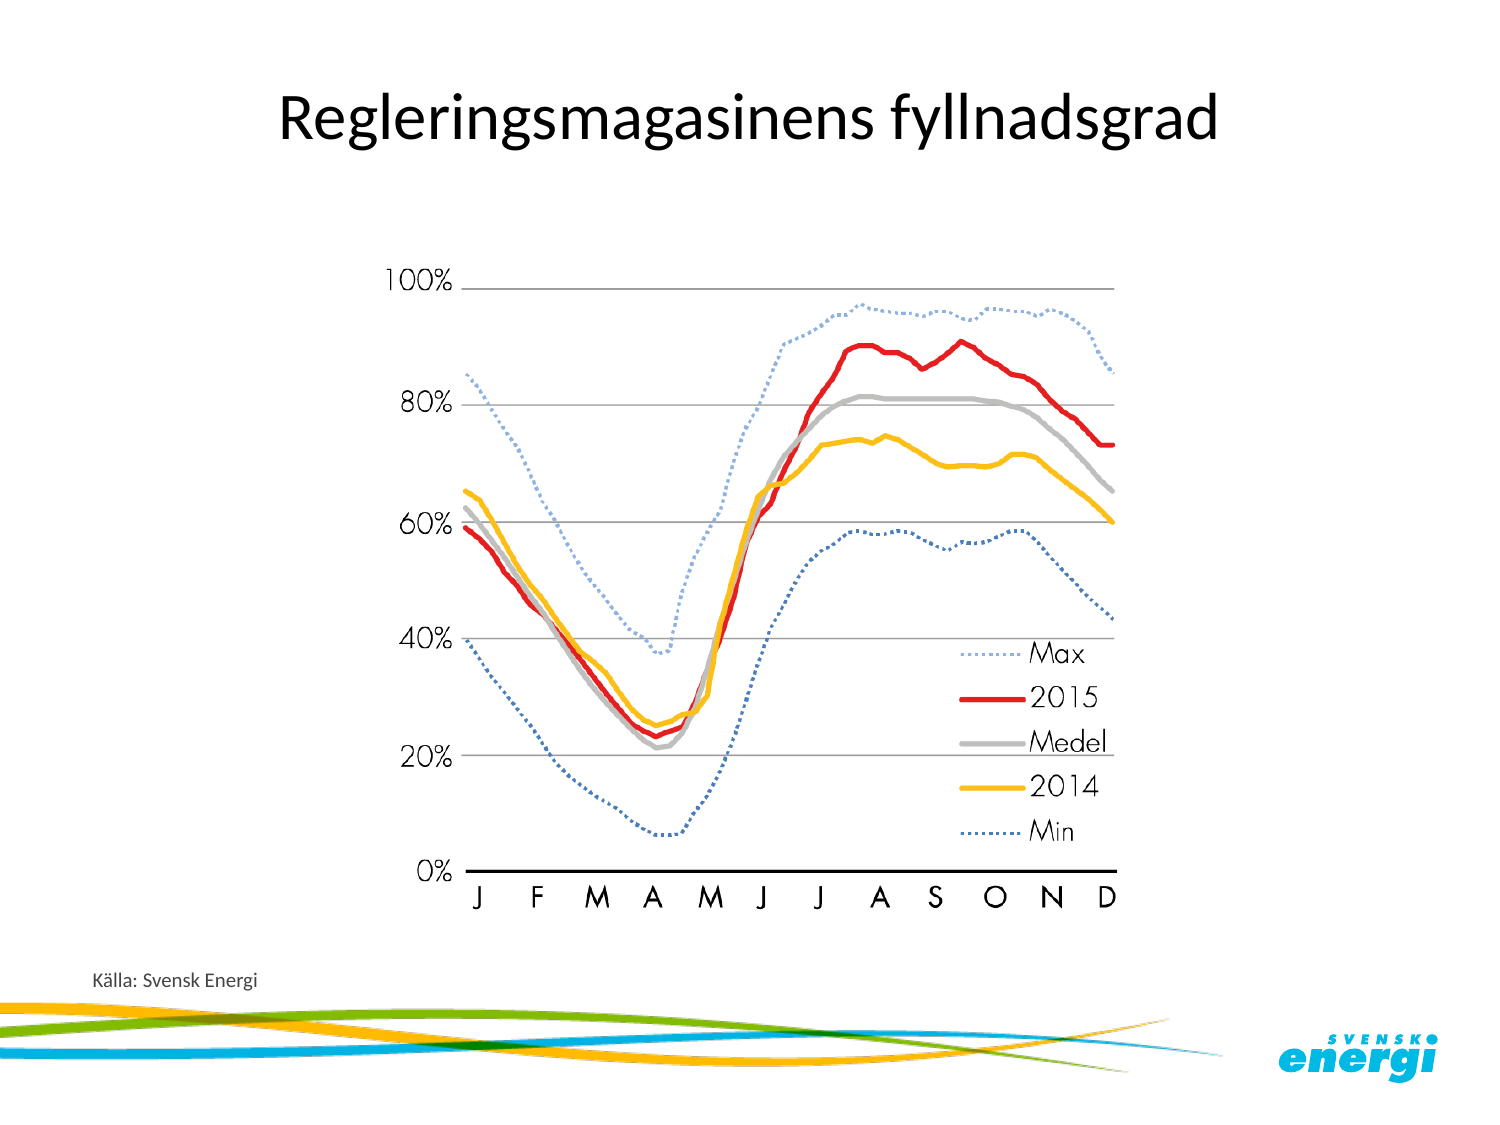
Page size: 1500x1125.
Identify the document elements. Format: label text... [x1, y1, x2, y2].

picture [0, 990, 1233, 1125]
picture [381, 263, 1123, 914]
title Regleringsmagasinens fyllnadsgrad [0, 30, 1500, 161]
list Källa: Svensk Energi [77, 962, 922, 993]
